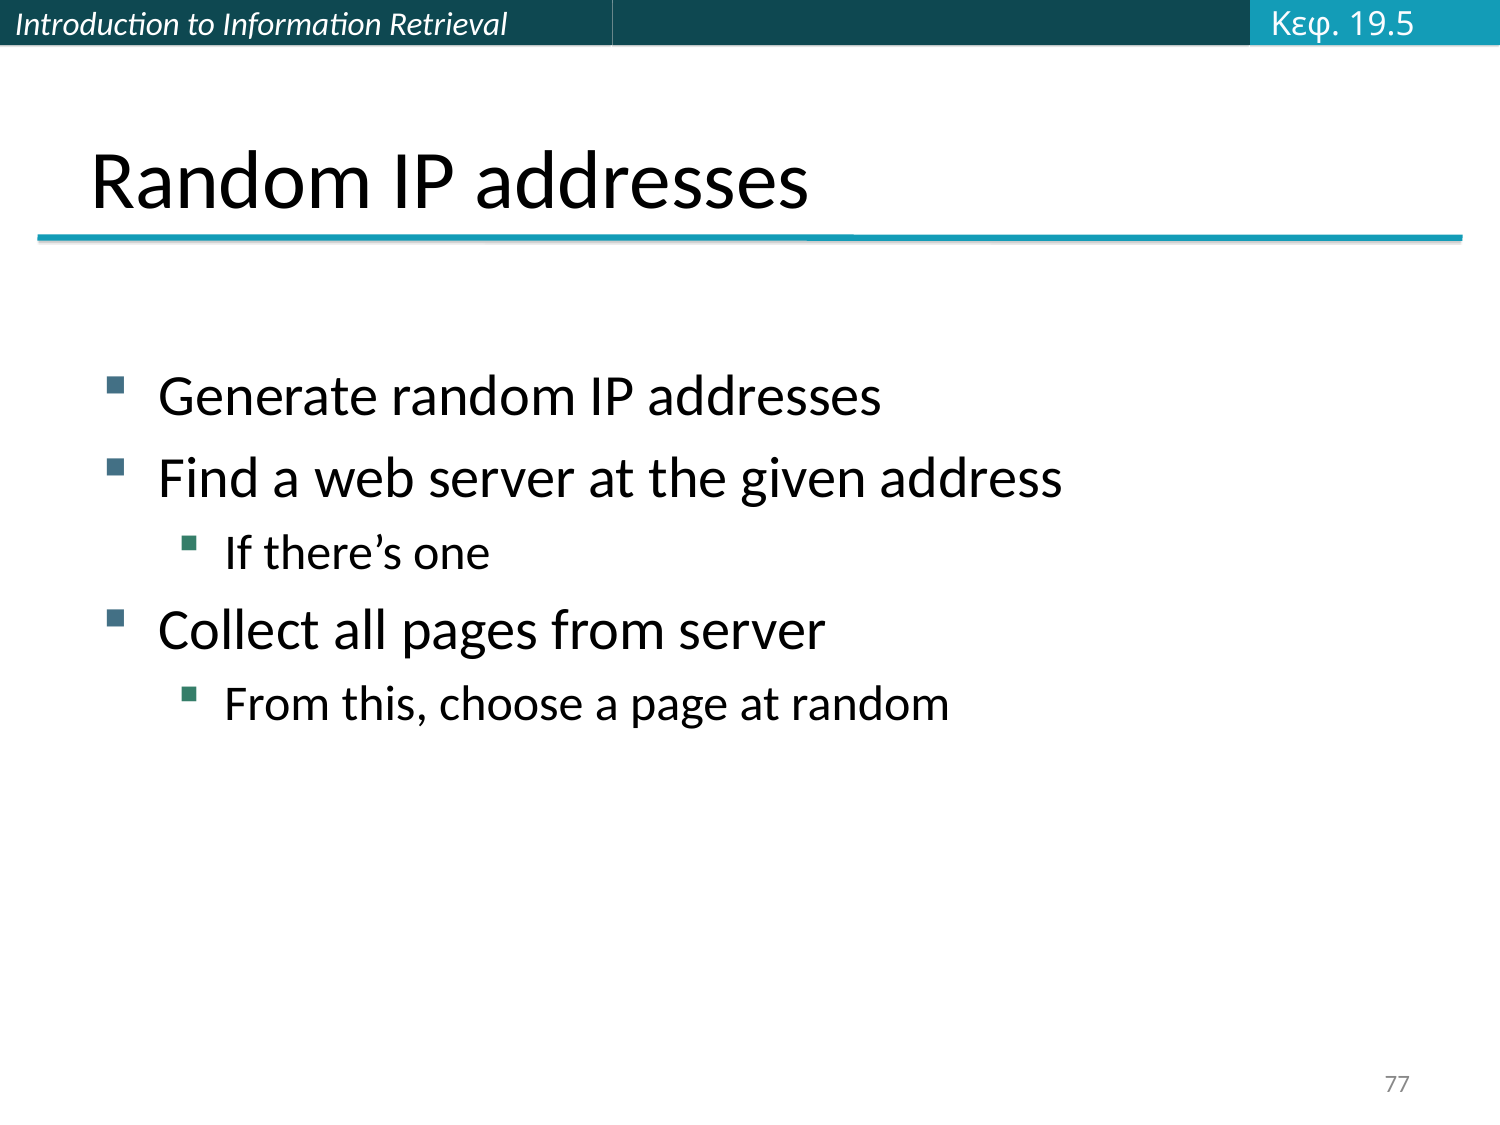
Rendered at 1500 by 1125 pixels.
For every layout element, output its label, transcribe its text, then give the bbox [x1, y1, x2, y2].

text_box Κεφ. 19.5 [1255, 0, 1430, 50]
list Generate random IP addresses Find a web server at the given address If there’s one Collect all pages from server From this, choose a page at random [87, 349, 1388, 801]
title Random IP addresses [74, 44, 1426, 233]
slide_number 77 [1074, 1062, 1425, 1103]
